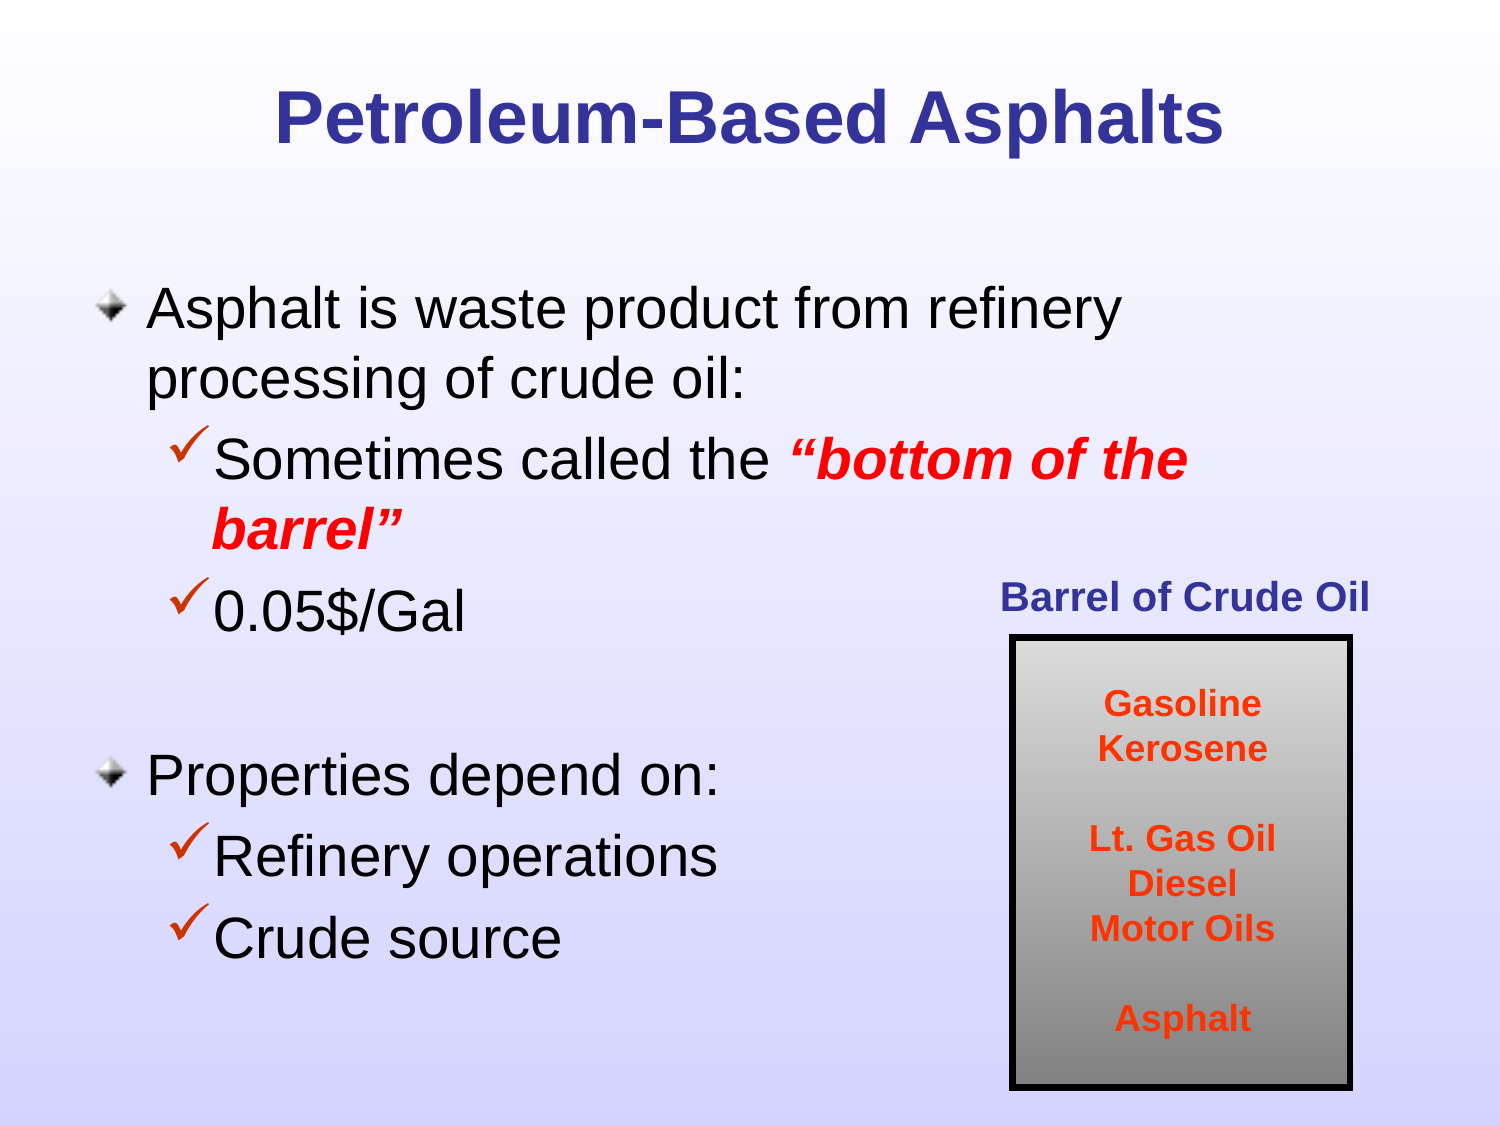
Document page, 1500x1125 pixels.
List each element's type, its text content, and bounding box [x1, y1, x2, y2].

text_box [1012, 637, 1351, 1088]
text_box Barrel of Crude Oil [924, 562, 1447, 628]
picture [90, 751, 131, 792]
picture [90, 284, 131, 326]
list Asphalt is waste product from refinery processing of crude oil: Sometimes called the “bottom of the barrel” 0.05$/Gal Properties depend on: Refinery operations Crude source [75, 262, 1300, 700]
title Petroleum-Based Asphalts [75, 45, 1425, 183]
